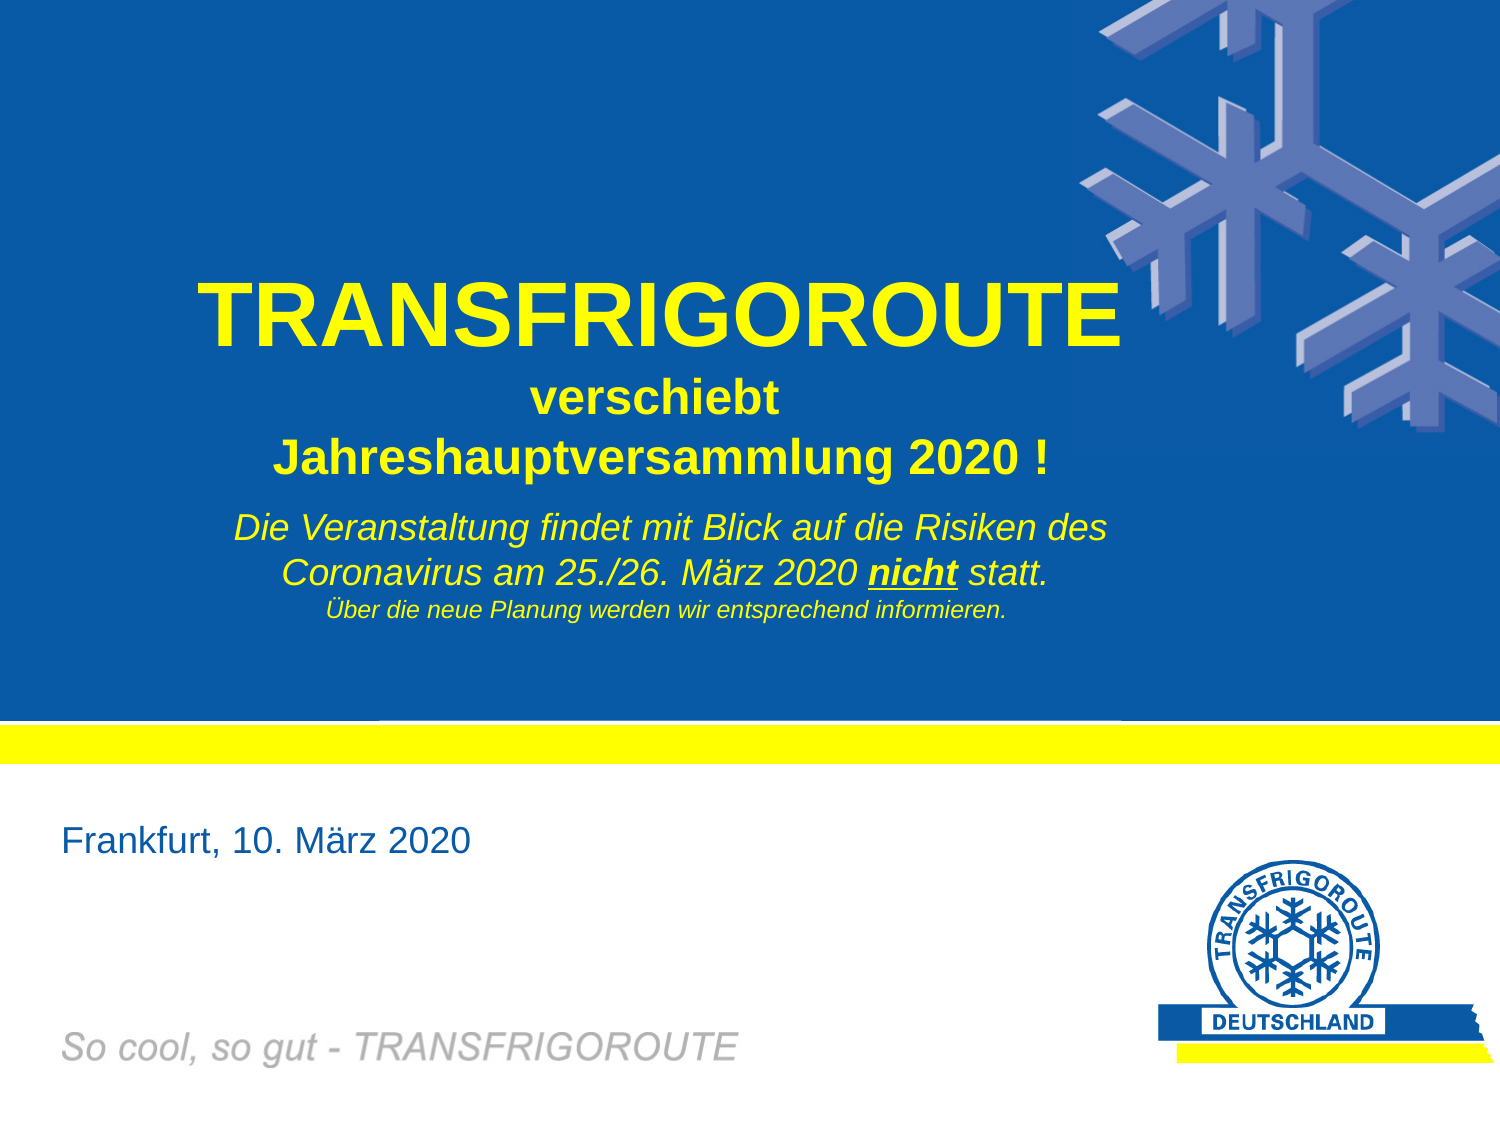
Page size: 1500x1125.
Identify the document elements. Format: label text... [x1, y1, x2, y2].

text_box TRANSFRIGOROUTE verschiebt Jahreshauptversammlung 2020 ! [197, 254, 1126, 485]
picture [1071, 0, 1500, 454]
picture [1149, 837, 1500, 1066]
text_box Die Veranstaltung findet mit Blick auf die Risiken des Coronavirus am 25./26. März 2020 nicht statt. Über die neue Planung werden wir entsprechend informieren. [212, 503, 1130, 624]
subtitle Frankfurt, 10. März 2020 [60, 813, 1112, 1070]
